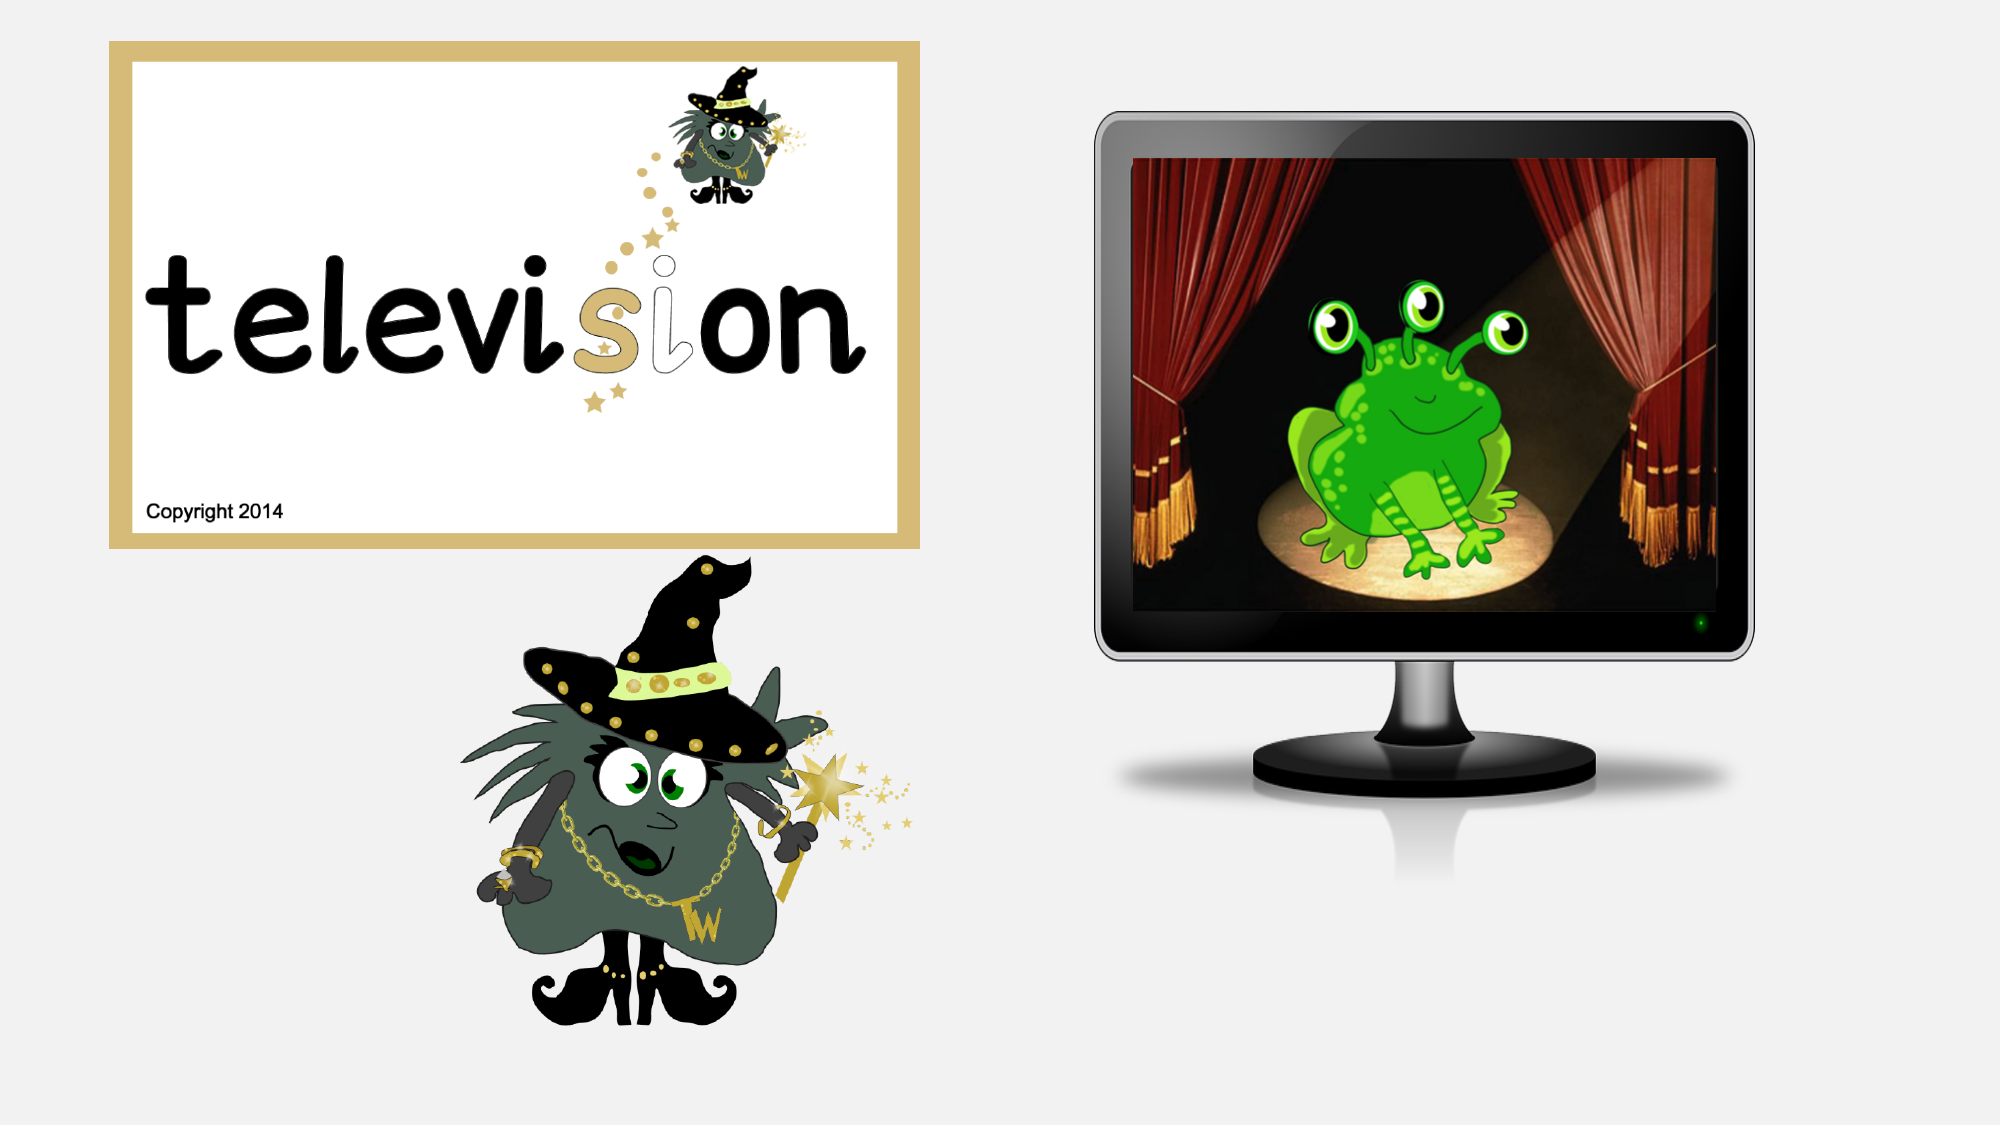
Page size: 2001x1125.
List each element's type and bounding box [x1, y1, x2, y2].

picture [1093, 111, 1755, 890]
picture [108, 41, 940, 1058]
